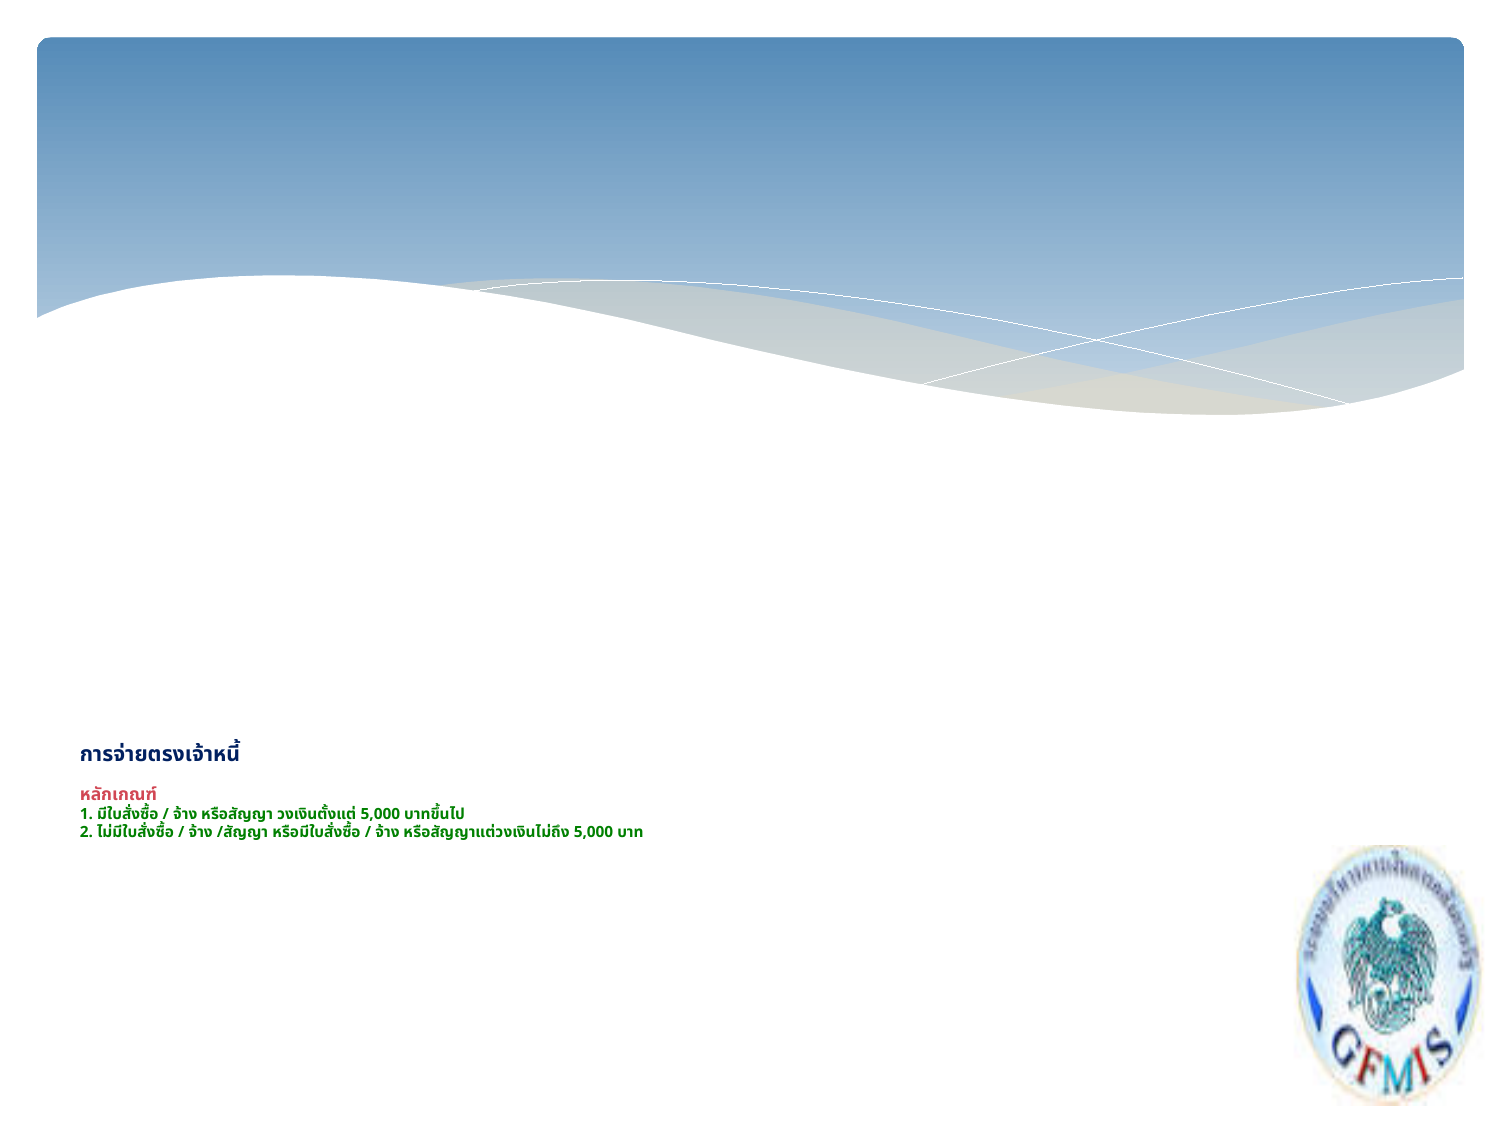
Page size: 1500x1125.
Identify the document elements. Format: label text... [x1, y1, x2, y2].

picture [1238, 845, 1500, 1107]
title การจ่ายตรงเจ้าหนี้ หลักเกณฑ์ 1. มีใบสั่งซื้อ / จ้าง หรือสัญญา วงเงินตั้งแต่ 5,000 บาทขึ้นไป 2. ไม่มีใบสั่งซื้อ / จ้าง /สัญญา หรือมีใบสั่งซื้อ / จ้าง หรือสัญญาแต่วงเงินไม่ถึง 5,000 บาท [64, 727, 1471, 934]
